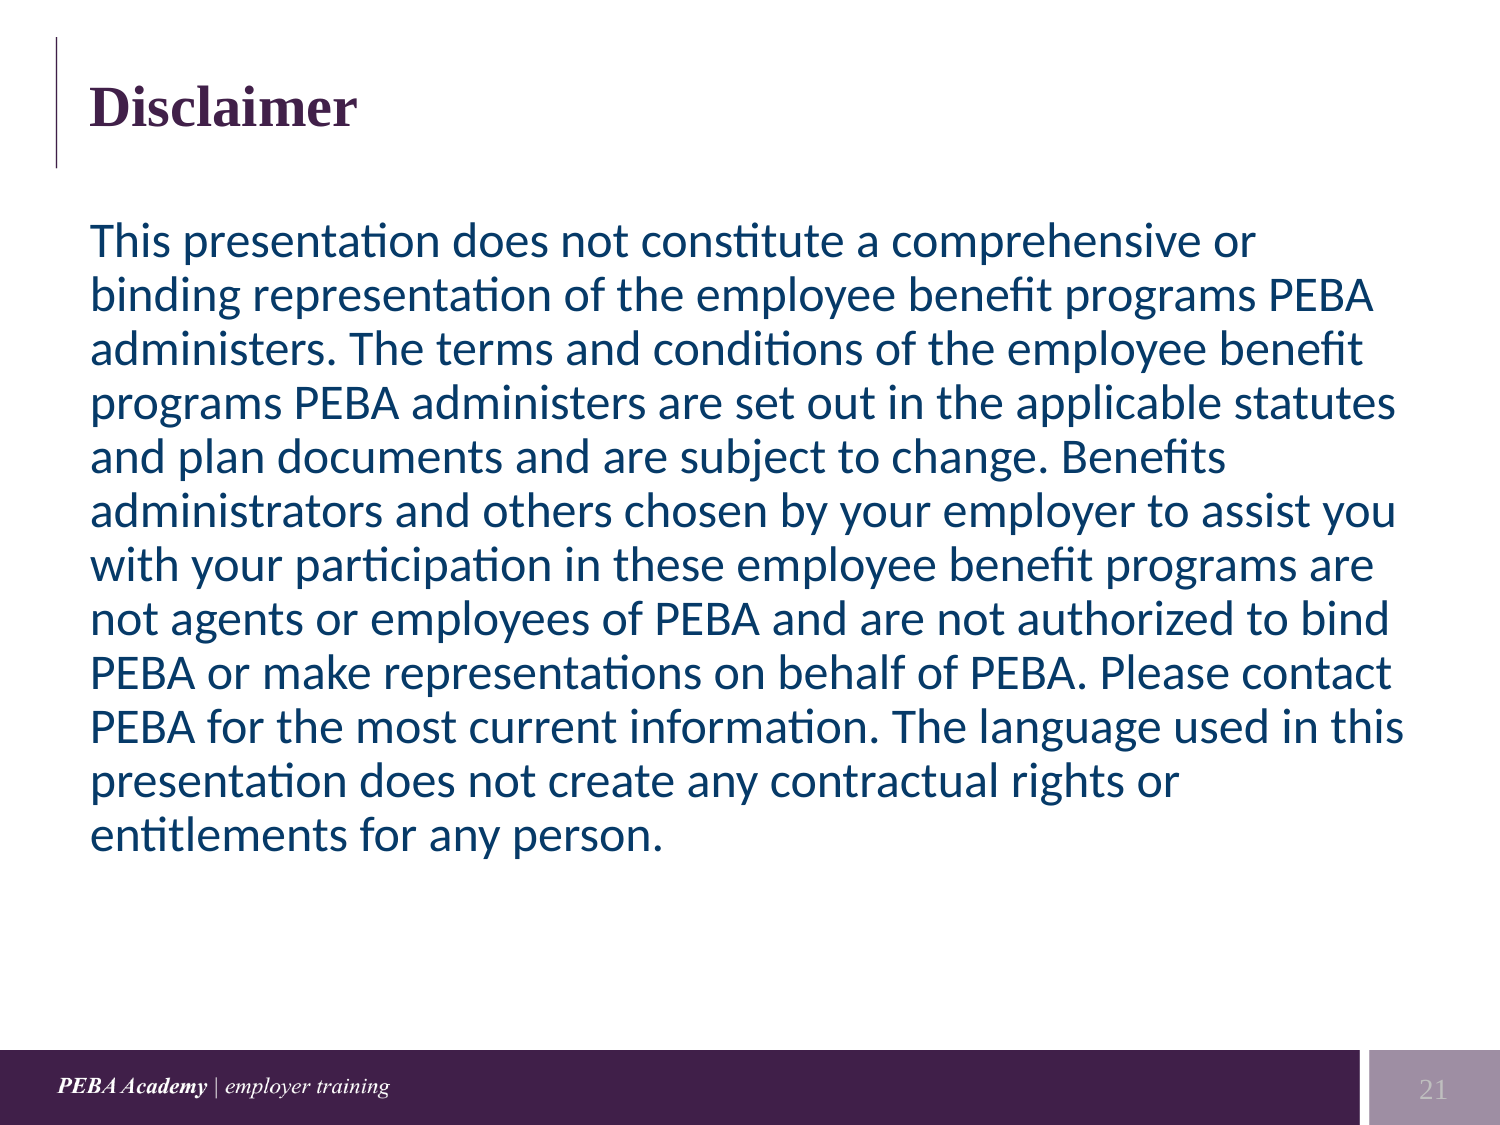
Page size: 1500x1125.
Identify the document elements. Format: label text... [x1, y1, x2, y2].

picture [0, 0, 1500, 1125]
slide_number 21 [1368, 1050, 1500, 1125]
